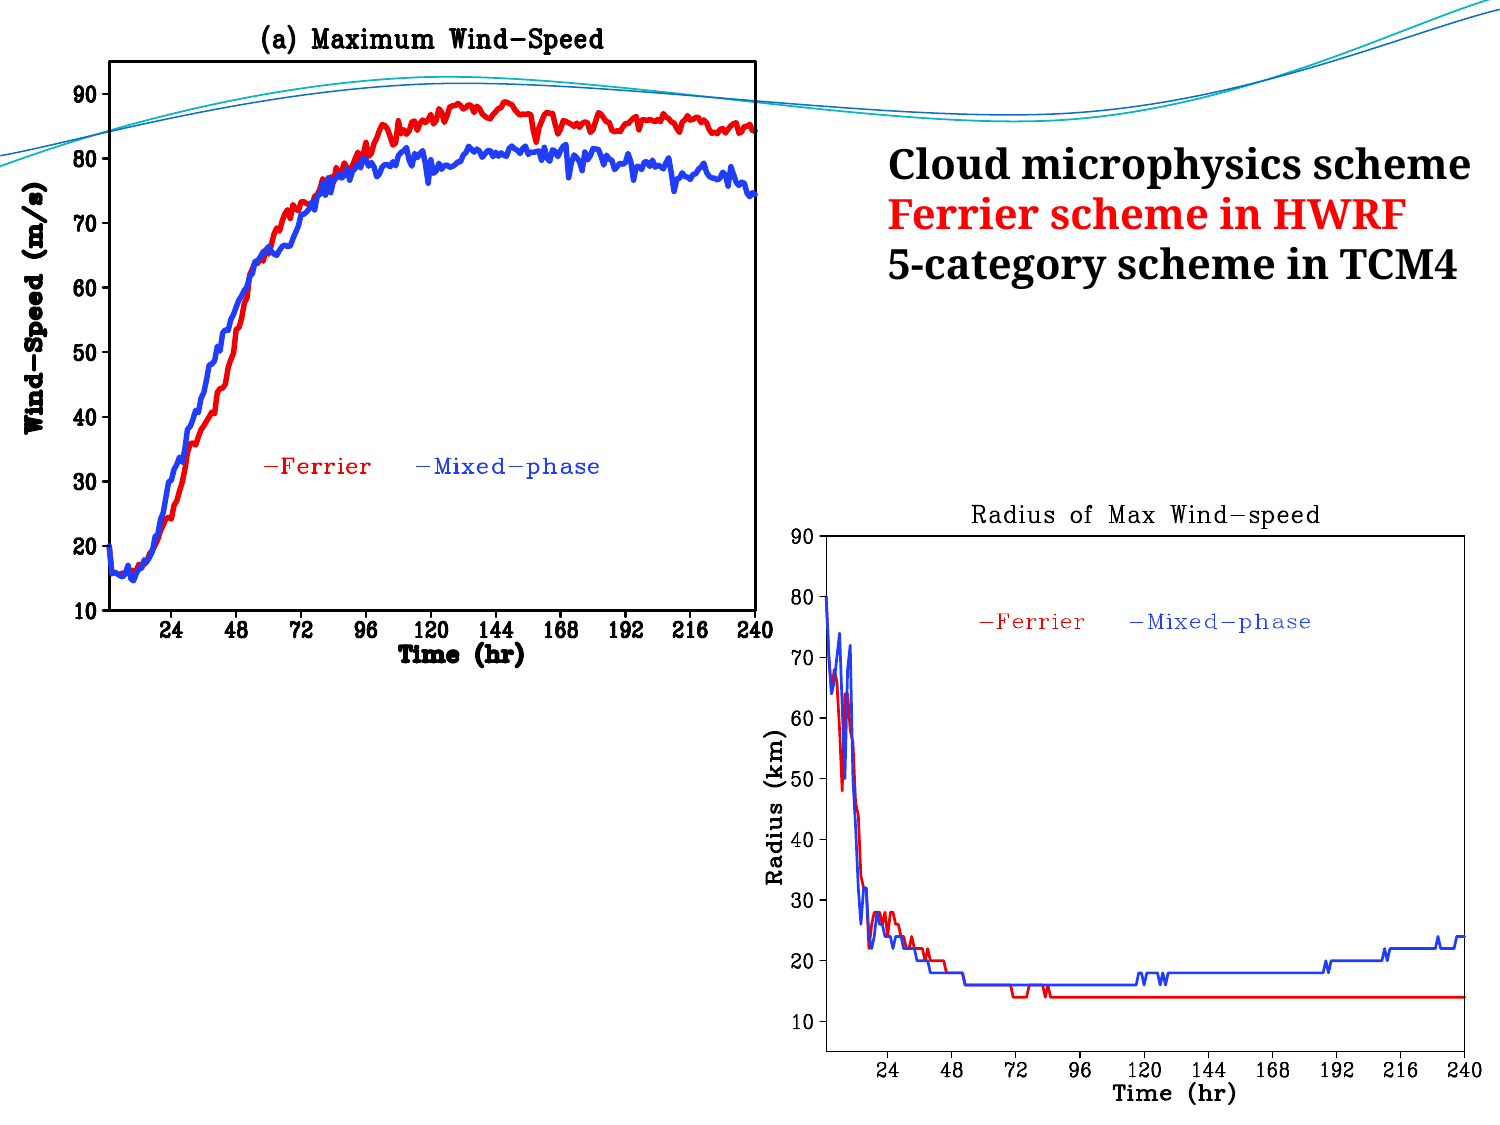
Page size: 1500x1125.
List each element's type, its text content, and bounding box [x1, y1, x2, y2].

picture [17, 23, 1483, 1107]
text_box Cloud microphysics scheme Ferrier scheme in HWRF 5-category scheme in TCM4 [872, 130, 1487, 296]
